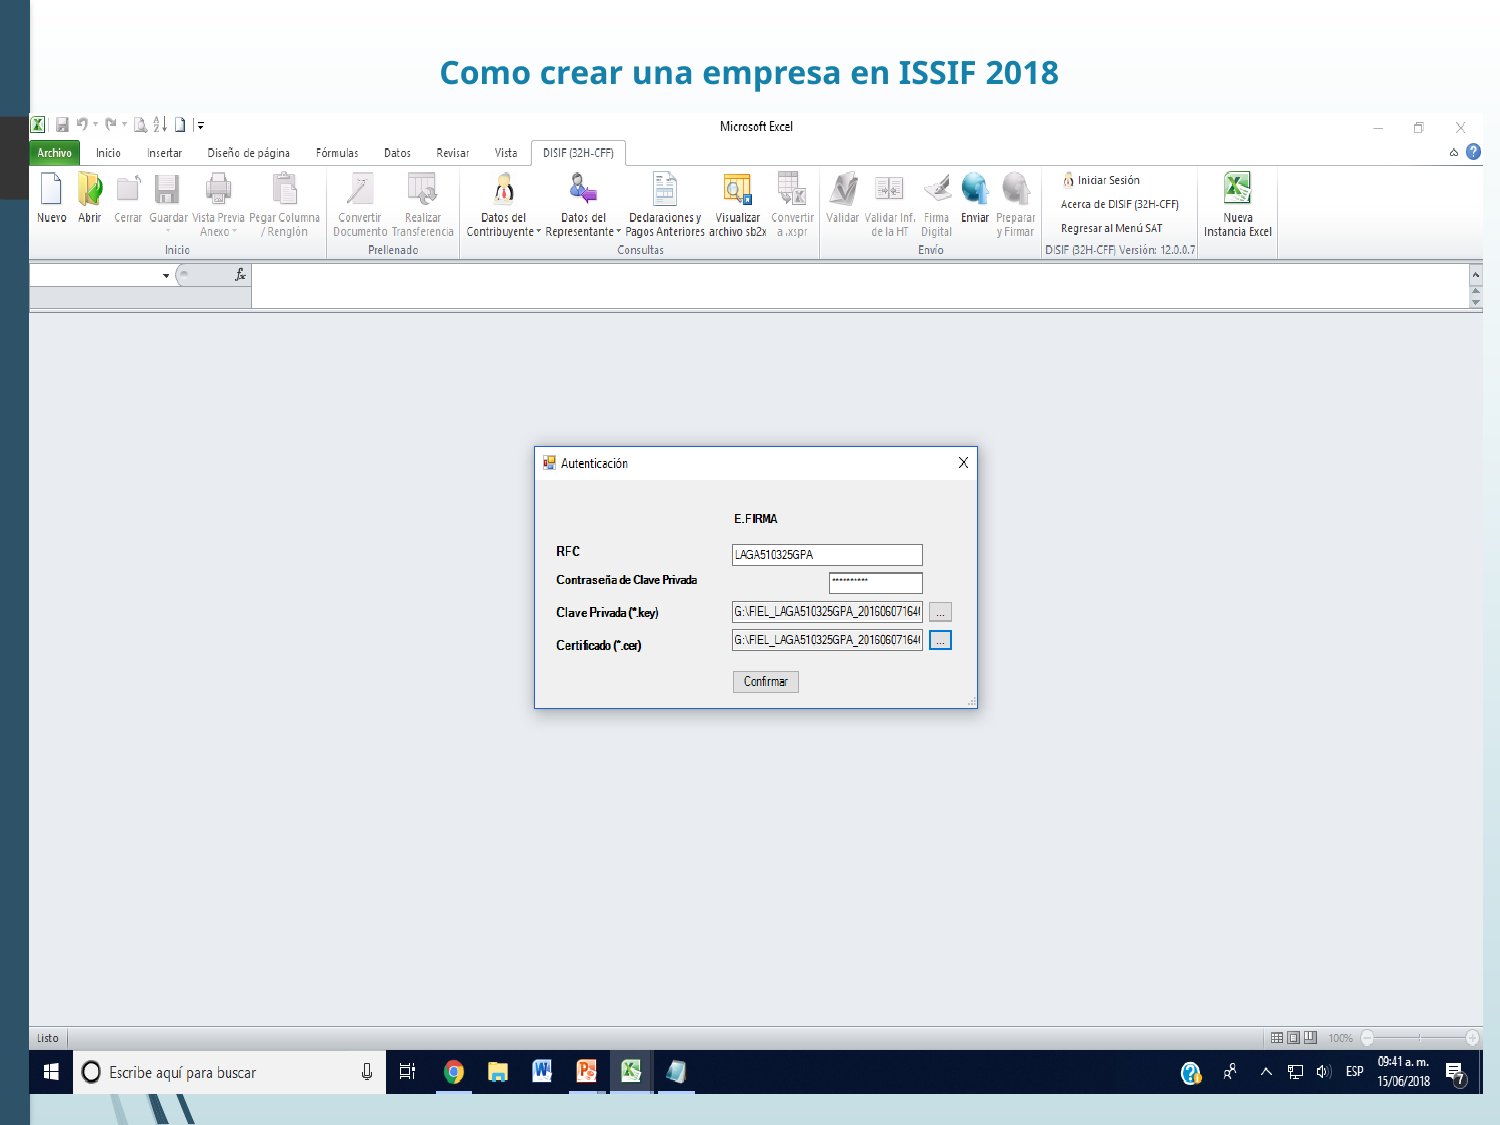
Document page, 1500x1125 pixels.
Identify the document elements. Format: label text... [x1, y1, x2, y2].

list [29, 113, 1483, 1095]
title Como crear una empresa en ISSIF 2018 [75, 45, 1425, 113]
